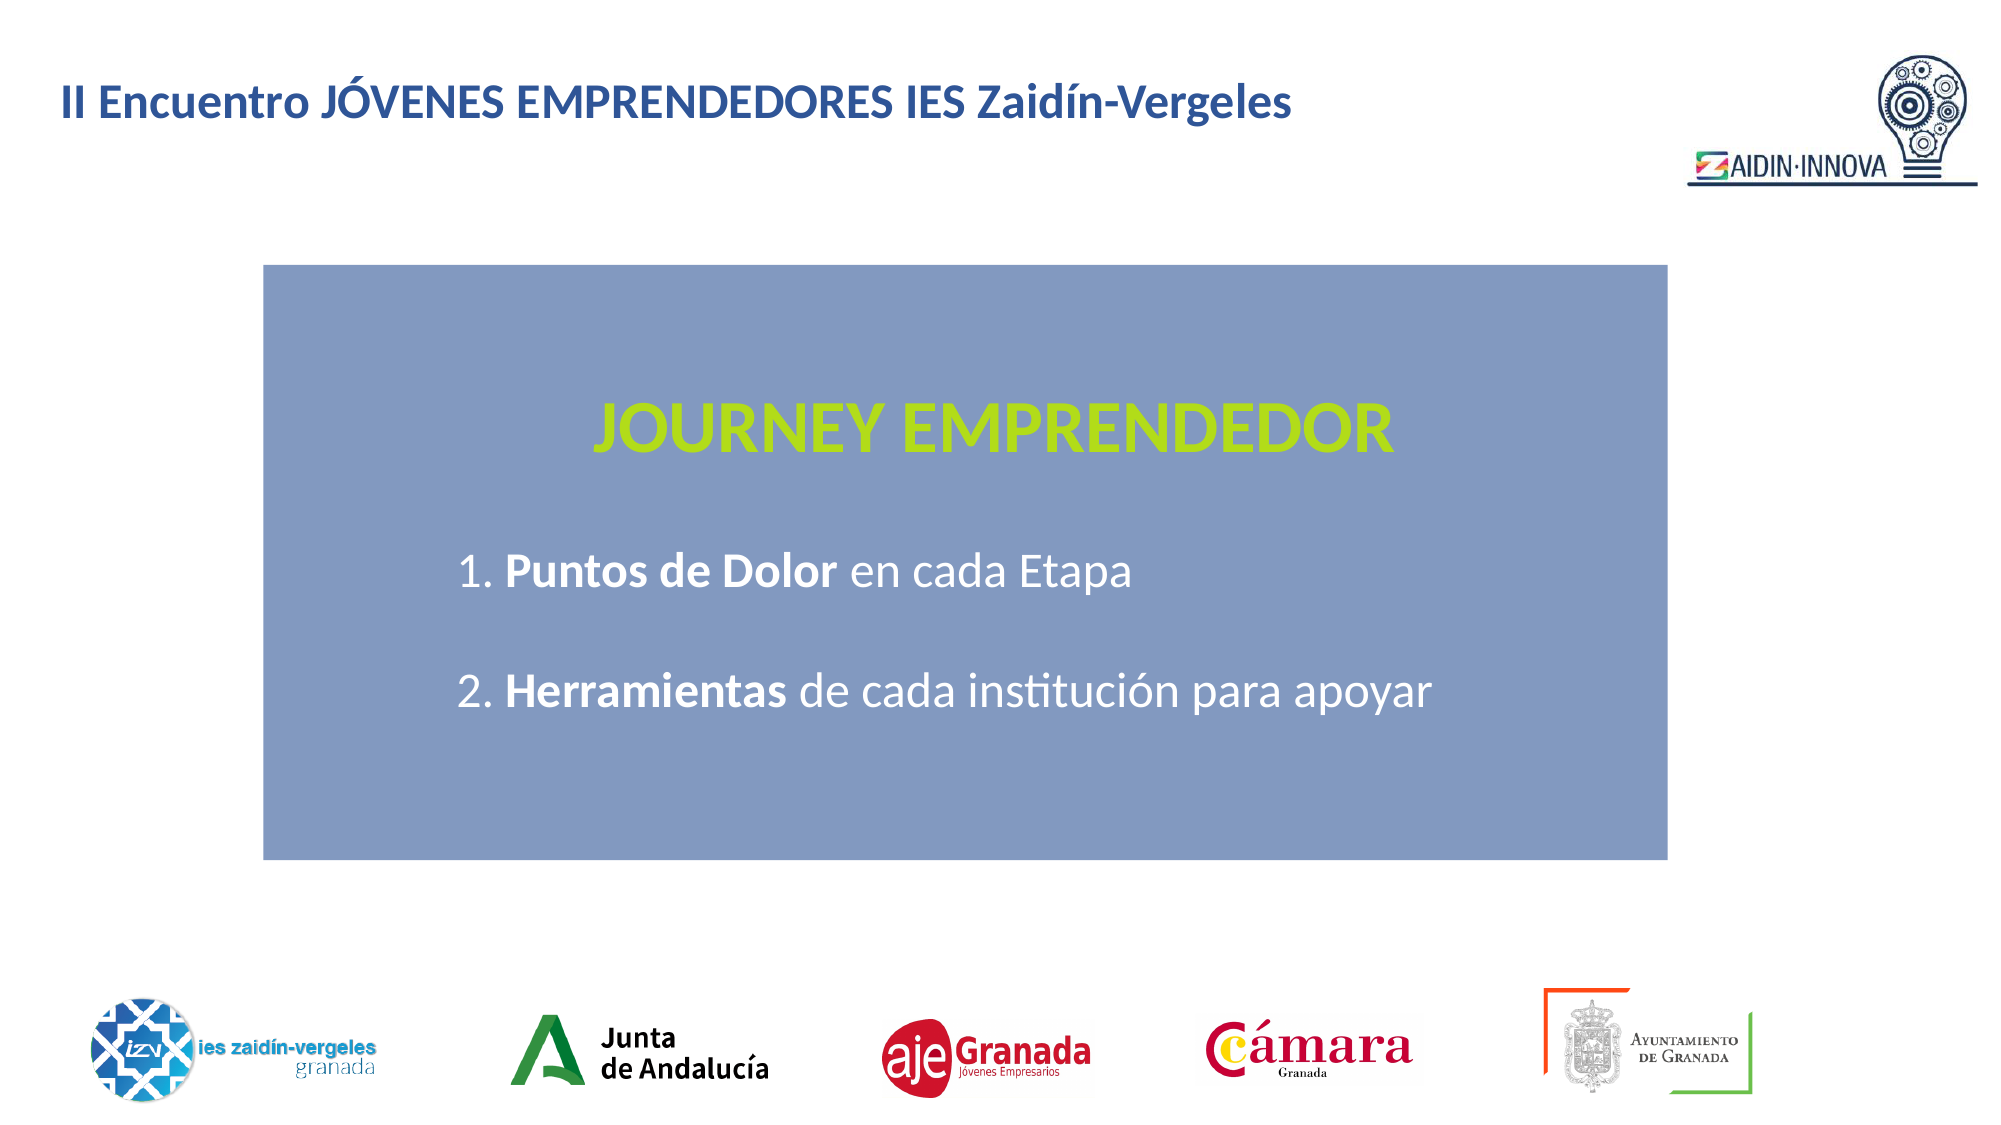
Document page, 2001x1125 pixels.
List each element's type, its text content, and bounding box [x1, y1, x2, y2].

picture [1195, 1013, 1424, 1086]
text_box II Encuentro JÓVENES EMPRENDEDORES IES Zaidín-Vergeles [21, 61, 1333, 137]
picture [1683, 36, 1978, 188]
picture [88, 989, 378, 1110]
picture [882, 1019, 1095, 1098]
picture [1540, 982, 1753, 1099]
picture [491, 995, 782, 1089]
text_box JOURNEY EMPRENDEDOR 1. Puntos de Dolor en cada Etapa 2. Herramientas de cada institución para apoyar [262, 264, 1669, 861]
